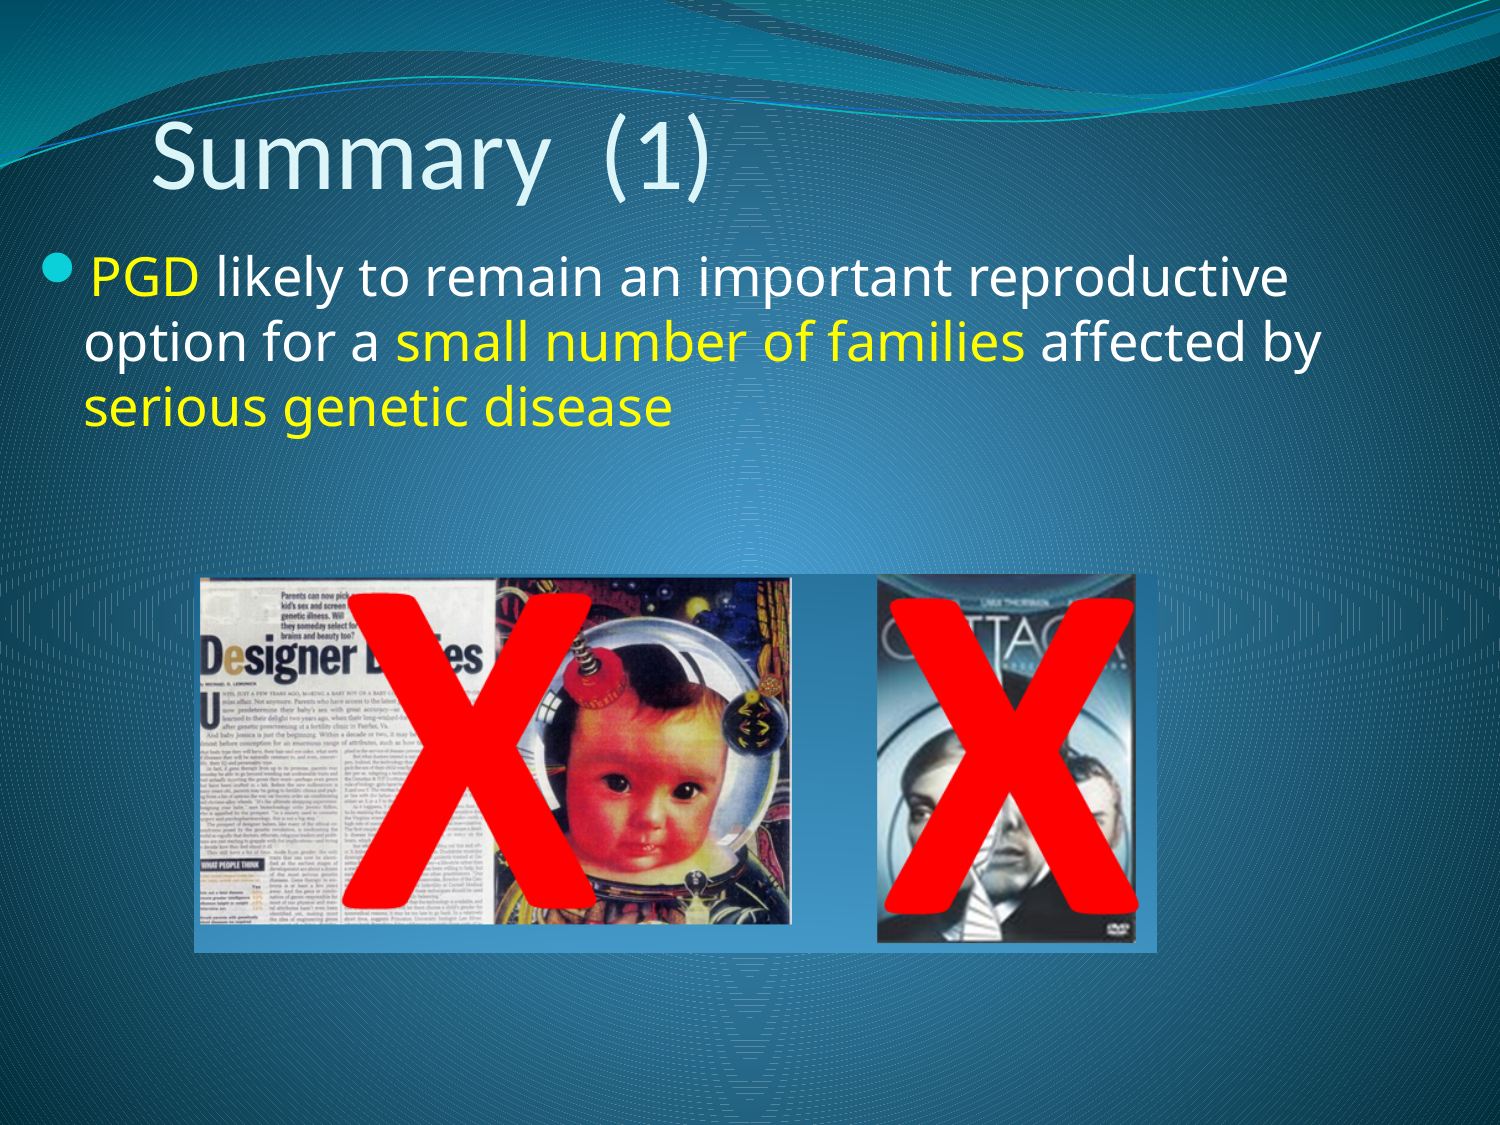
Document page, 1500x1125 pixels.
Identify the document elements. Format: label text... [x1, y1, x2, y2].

title Summary (1) [150, 23, 1500, 211]
list PGD likely to remain an important reproductive option for a small number of families affected by serious genetic disease [23, 234, 1459, 480]
picture [194, 573, 1158, 953]
